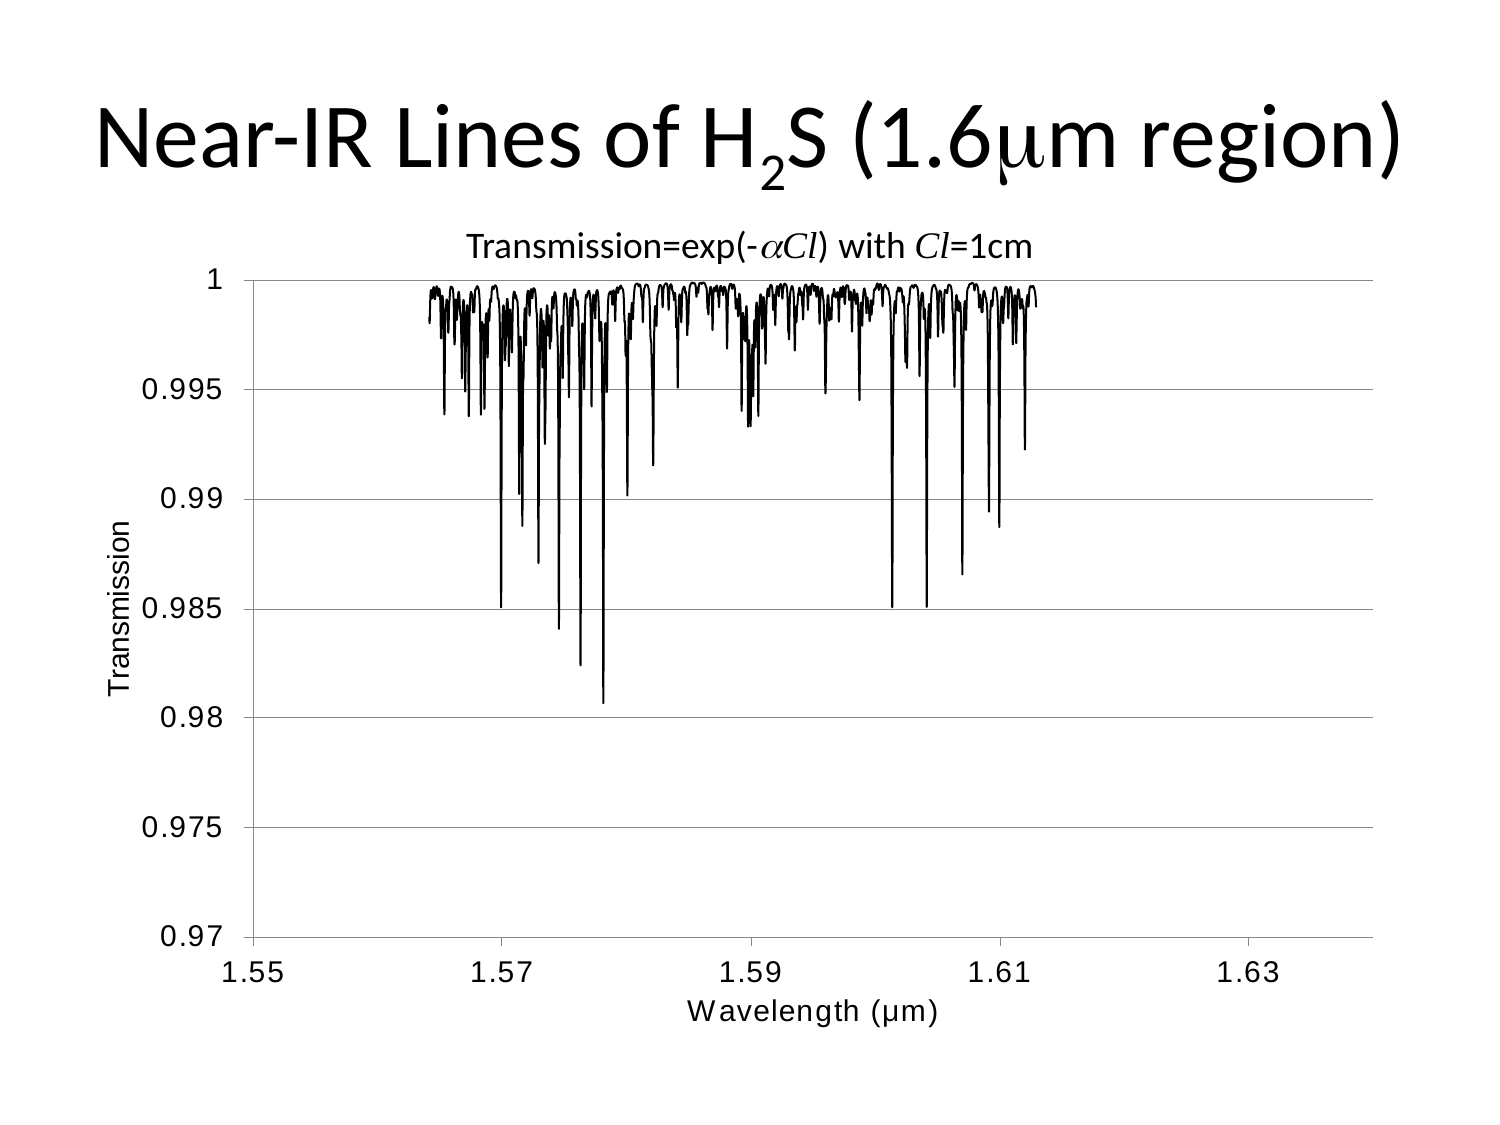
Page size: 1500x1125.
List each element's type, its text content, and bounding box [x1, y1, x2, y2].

text_box Transmission=exp(-aCl) with Cl=1cm [451, 213, 1049, 253]
picture [74, 255, 1426, 1048]
title Near-IR Lines of H2S (1.6mm region) [75, 45, 1425, 233]
